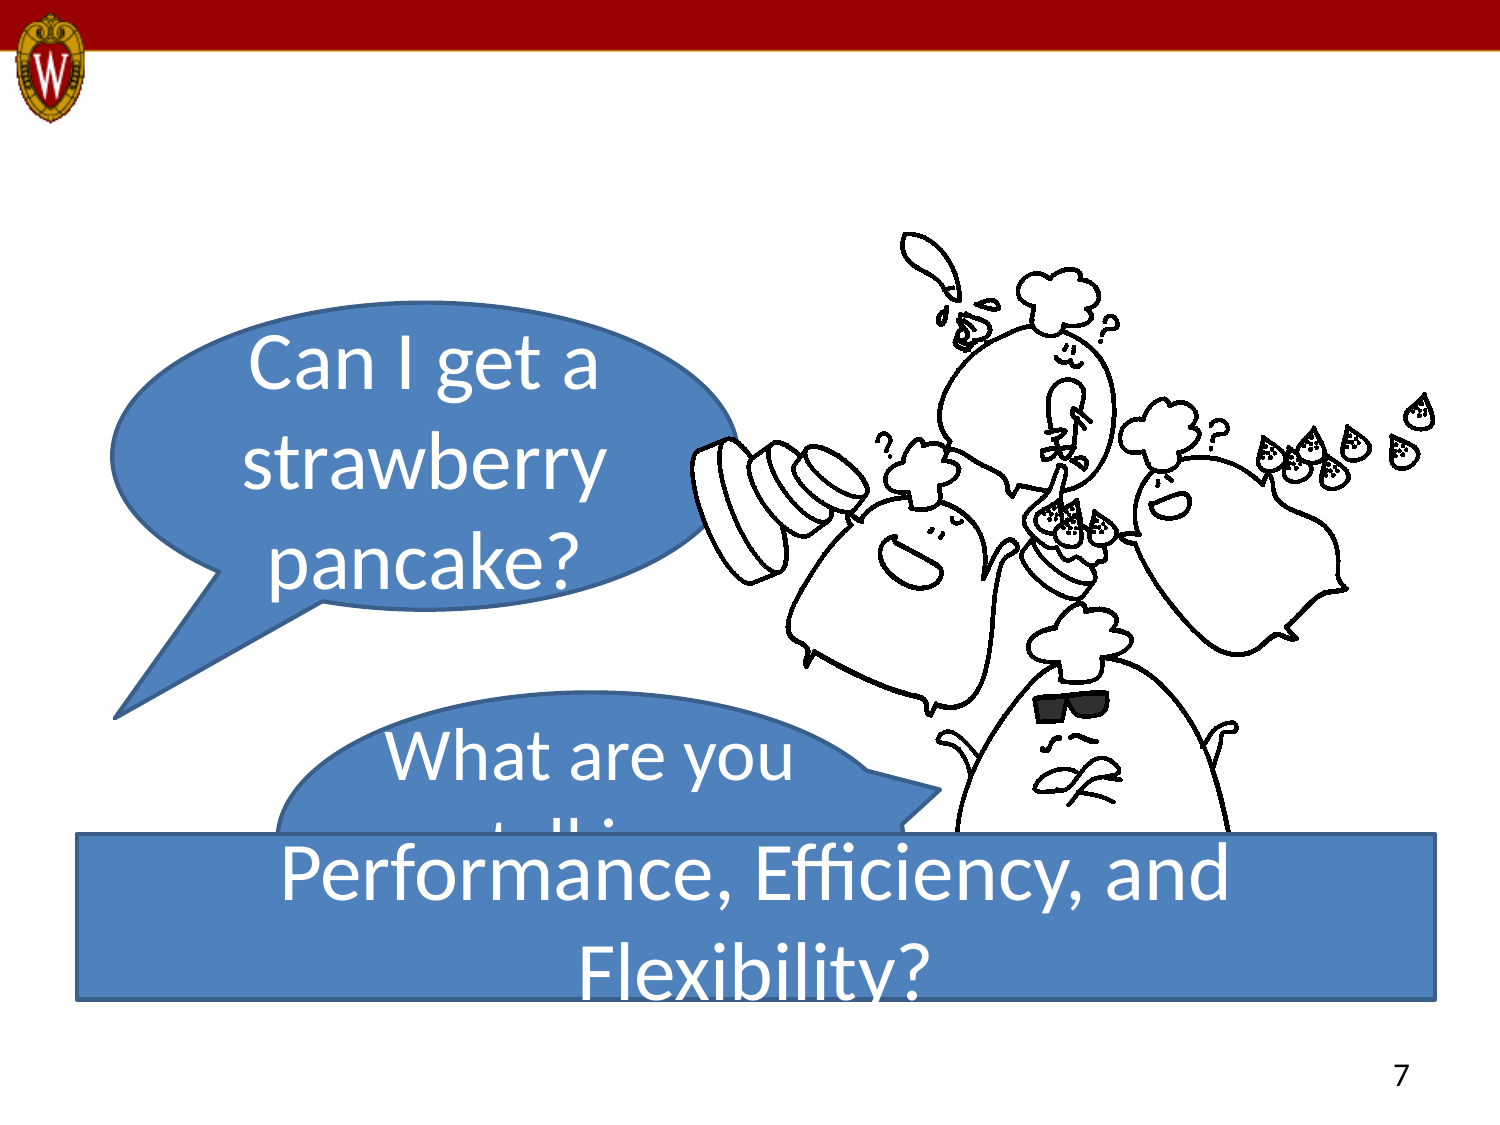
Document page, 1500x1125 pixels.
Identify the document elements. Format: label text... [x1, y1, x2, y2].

text_box Performance, Efficiency, and Flexibility? [75, 832, 1437, 1002]
picture [0, 0, 1500, 125]
text_box Can I get a strawberry pancake? [110, 300, 684, 721]
text_box What are you talking about? [275, 690, 684, 832]
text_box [690, 231, 1436, 934]
slide_number 7 [1074, 1042, 1425, 1103]
